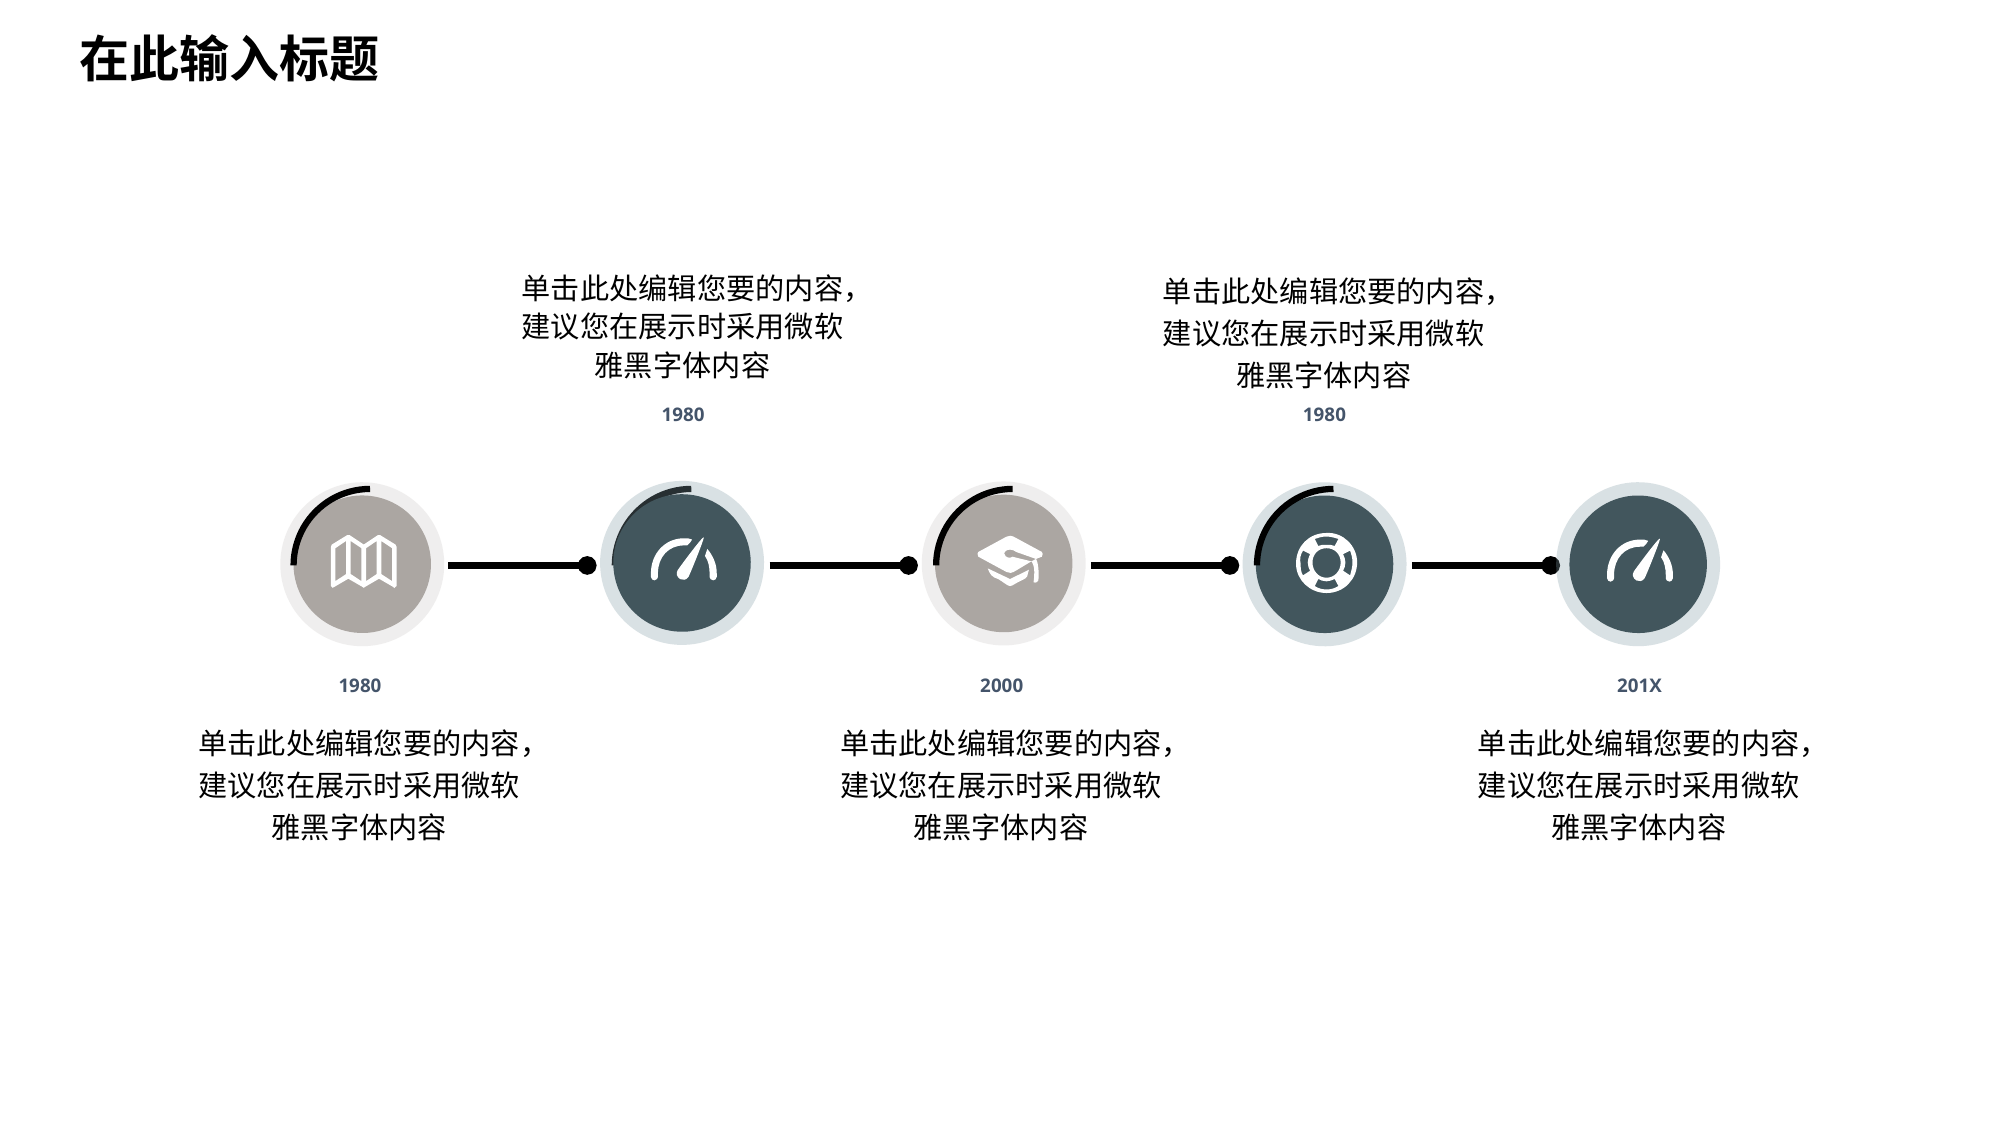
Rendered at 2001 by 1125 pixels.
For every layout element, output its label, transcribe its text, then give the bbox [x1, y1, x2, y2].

text_box 单击此处编辑您要的内容，建议您在展示时采用微软雅黑字体内容 [503, 259, 862, 390]
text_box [1242, 482, 1407, 647]
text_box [921, 481, 1086, 646]
text_box 单击此处编辑您要的内容，建议您在展示时采用微软雅黑字体内容 [180, 711, 539, 852]
text_box 1980 [1287, 400, 1361, 433]
text_box 单击此处编辑您要的内容，建议您在展示时采用微软雅黑字体内容 [1144, 259, 1503, 400]
text_box 1980 [646, 394, 720, 433]
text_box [280, 482, 445, 647]
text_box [765, 488, 909, 642]
text_box 单击此处编辑您要的内容，建议您在展示时采用微软雅黑字体内容 [1459, 711, 1818, 852]
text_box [293, 488, 588, 642]
text_box 单击此处编辑您要的内容，建议您在展示时采用微软雅黑字体内容 [821, 711, 1181, 852]
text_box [1556, 482, 1721, 647]
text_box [1257, 488, 1551, 642]
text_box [936, 488, 1230, 642]
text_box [600, 480, 765, 645]
text_box 2000 [965, 665, 1039, 704]
text_box 1980 [323, 665, 397, 704]
text_box 201X [1601, 665, 1677, 704]
text_box 在此输入标题 [65, 19, 458, 95]
